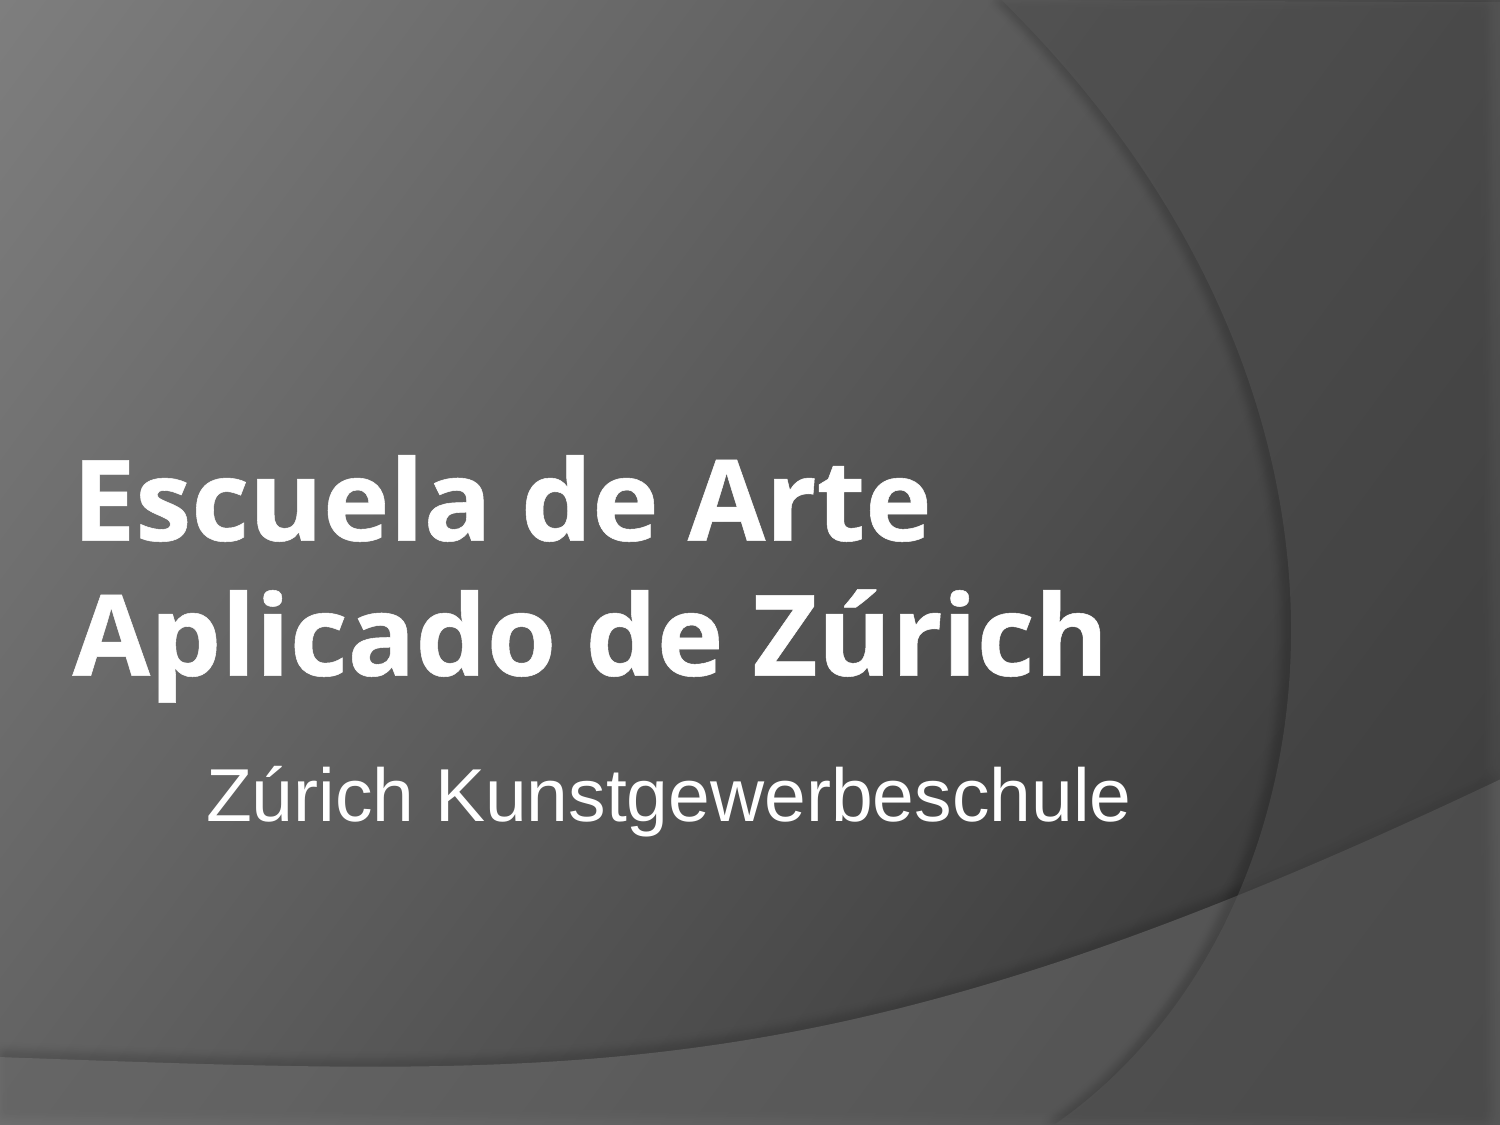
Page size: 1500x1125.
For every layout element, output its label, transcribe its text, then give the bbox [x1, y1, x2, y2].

title Escuela de Arte Aplicado de Zúrich [64, 420, 1315, 847]
subtitle Zúrich Kunstgewerbeschule [76, 704, 1140, 837]
